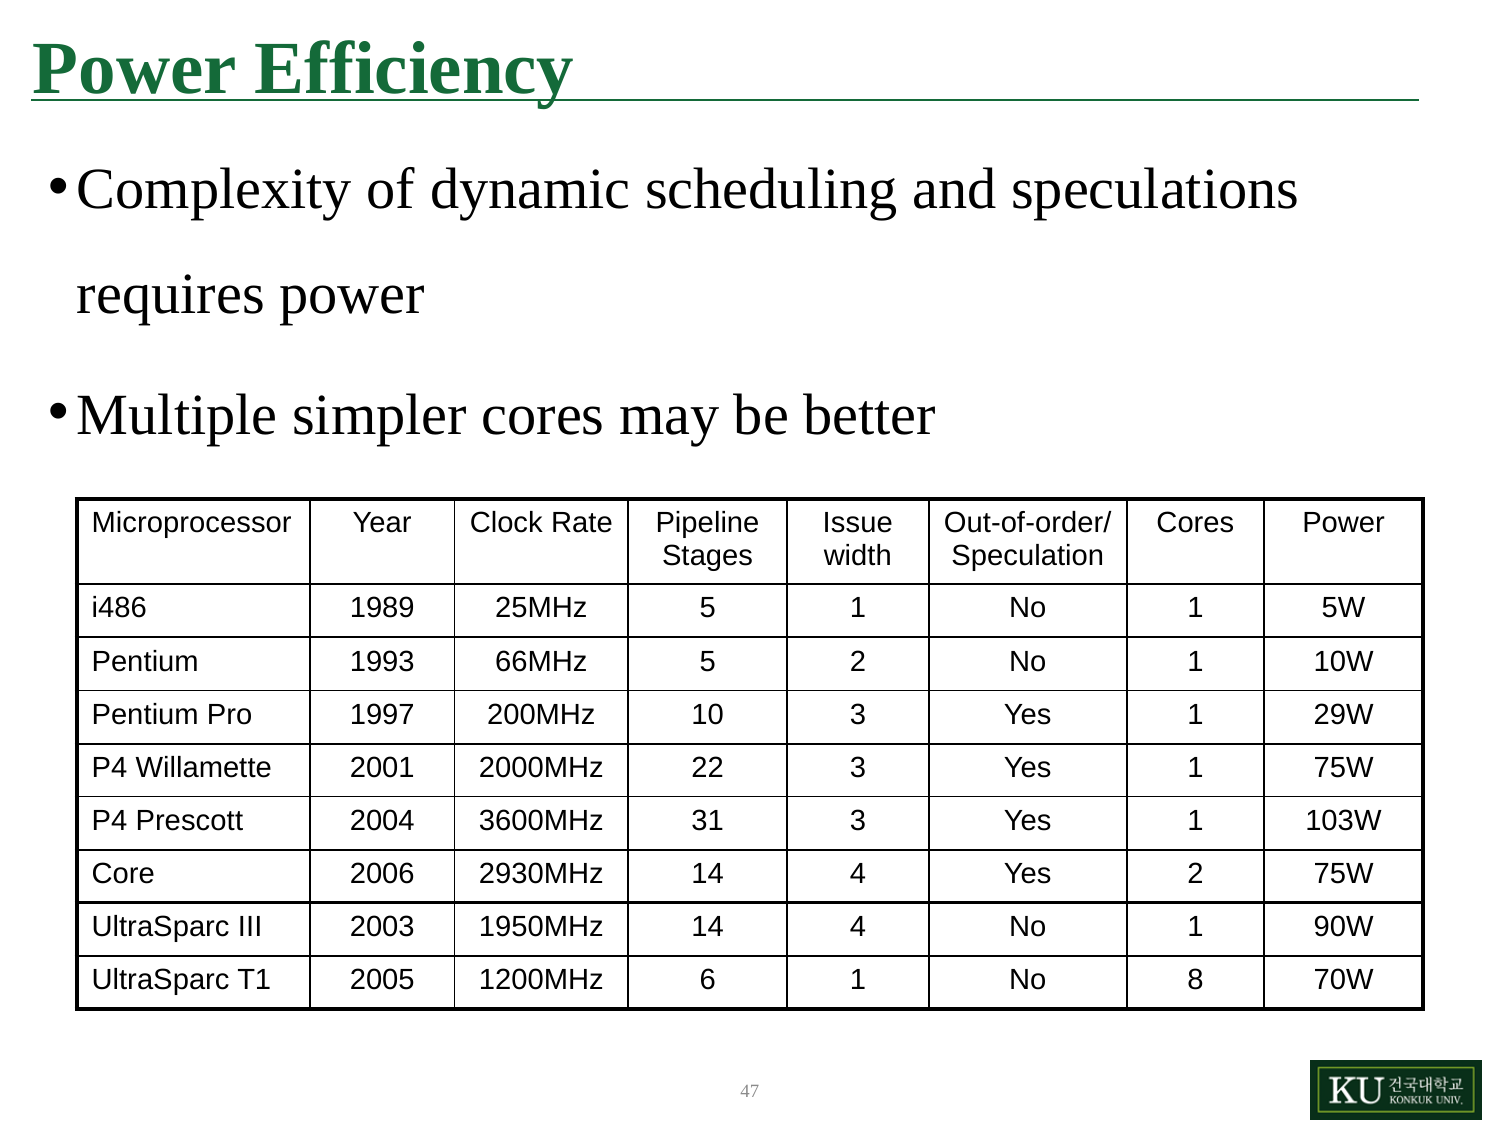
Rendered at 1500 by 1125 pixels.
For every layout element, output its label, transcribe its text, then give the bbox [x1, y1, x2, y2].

table_cell UltraSparc III [79, 904, 309, 955]
table_cell Pentium [79, 638, 309, 690]
table_cell 75W [1265, 745, 1421, 796]
table_cell 3 [788, 745, 928, 796]
table_cell 2001 [311, 745, 454, 796]
table_header Clock Rate [455, 501, 627, 583]
table_cell 1 [788, 585, 928, 636]
table_cell 4 [788, 851, 928, 901]
table_cell 2 [1128, 851, 1263, 901]
table_cell 14 [629, 851, 786, 901]
slide_number 47 [559, 1060, 941, 1120]
table_cell Core [79, 851, 309, 901]
table_cell i486 [79, 585, 309, 636]
table_cell 103W [1265, 797, 1421, 849]
table_cell 10 [629, 691, 786, 743]
table_cell 3600MHz [455, 797, 627, 849]
table_cell No [930, 638, 1126, 690]
table_cell No [930, 904, 1126, 955]
table_cell P4 Willamette [79, 745, 309, 796]
table_cell No [930, 957, 1126, 1007]
table_cell 3 [788, 691, 928, 743]
table_header Power [1265, 501, 1421, 583]
table_cell 1993 [311, 638, 454, 690]
table_cell 22 [629, 745, 786, 796]
table_cell 1 [1128, 745, 1263, 796]
table_cell 90W [1265, 904, 1421, 955]
table_cell 66MHz [455, 638, 627, 690]
picture [1310, 1060, 1482, 1120]
table_cell Yes [930, 691, 1126, 743]
table_header Microprocessor [79, 501, 309, 583]
table_header Year [311, 501, 454, 583]
table_cell 14 [629, 904, 786, 955]
table_cell 1 [1128, 904, 1263, 955]
table_cell 1 [1128, 691, 1263, 743]
table_cell 3 [788, 797, 928, 849]
table_cell 1200MHz [455, 957, 627, 1007]
table_cell 200MHz [455, 691, 627, 743]
table_header Issue width [788, 501, 928, 583]
table_cell 5W [1265, 585, 1421, 636]
table_cell 10W [1265, 638, 1421, 690]
title Power Efficiency [17, 10, 1396, 121]
table_cell Pentium Pro [79, 691, 309, 743]
table_cell 2 [788, 638, 928, 690]
table_cell 2930MHz [455, 851, 627, 901]
table_cell 2000MHz [455, 745, 627, 796]
table_cell 2006 [311, 851, 454, 901]
table_cell Yes [930, 745, 1126, 796]
table_cell 4 [788, 904, 928, 955]
table_cell 2005 [311, 957, 454, 1007]
table_cell 2003 [311, 904, 454, 955]
table_cell 1 [1128, 585, 1263, 636]
table_cell 1950MHz [455, 904, 627, 955]
table_cell 70W [1265, 957, 1421, 1007]
table_cell 1997 [311, 691, 454, 743]
table_cell 8 [1128, 957, 1263, 1007]
table_cell 5 [629, 585, 786, 636]
table_cell 1 [1128, 797, 1263, 849]
table_cell Yes [930, 797, 1126, 849]
table_cell 2004 [311, 797, 454, 849]
table_header Out-of-order/ Speculation [930, 501, 1126, 583]
table_cell P4 Prescott [79, 797, 309, 849]
table_cell 6 [629, 957, 786, 1007]
table_cell 29W [1265, 691, 1421, 743]
table_cell 5 [629, 638, 786, 690]
table_cell 25MHz [455, 585, 627, 636]
list Complexity of dynamic scheduling and speculations requires power Multiple simpler cores may be better [33, 107, 1468, 1050]
table_cell 75W [1265, 851, 1421, 901]
table_header Pipeline Stages [629, 501, 786, 583]
table_cell UltraSparc T1 [79, 957, 309, 1007]
table_cell 1989 [311, 585, 454, 636]
table_cell 31 [629, 797, 786, 849]
table_cell No [930, 585, 1126, 636]
table_cell Yes [930, 851, 1126, 901]
table_header Cores [1128, 501, 1263, 583]
table_cell 1 [788, 957, 928, 1007]
table_cell 1 [1128, 638, 1263, 690]
